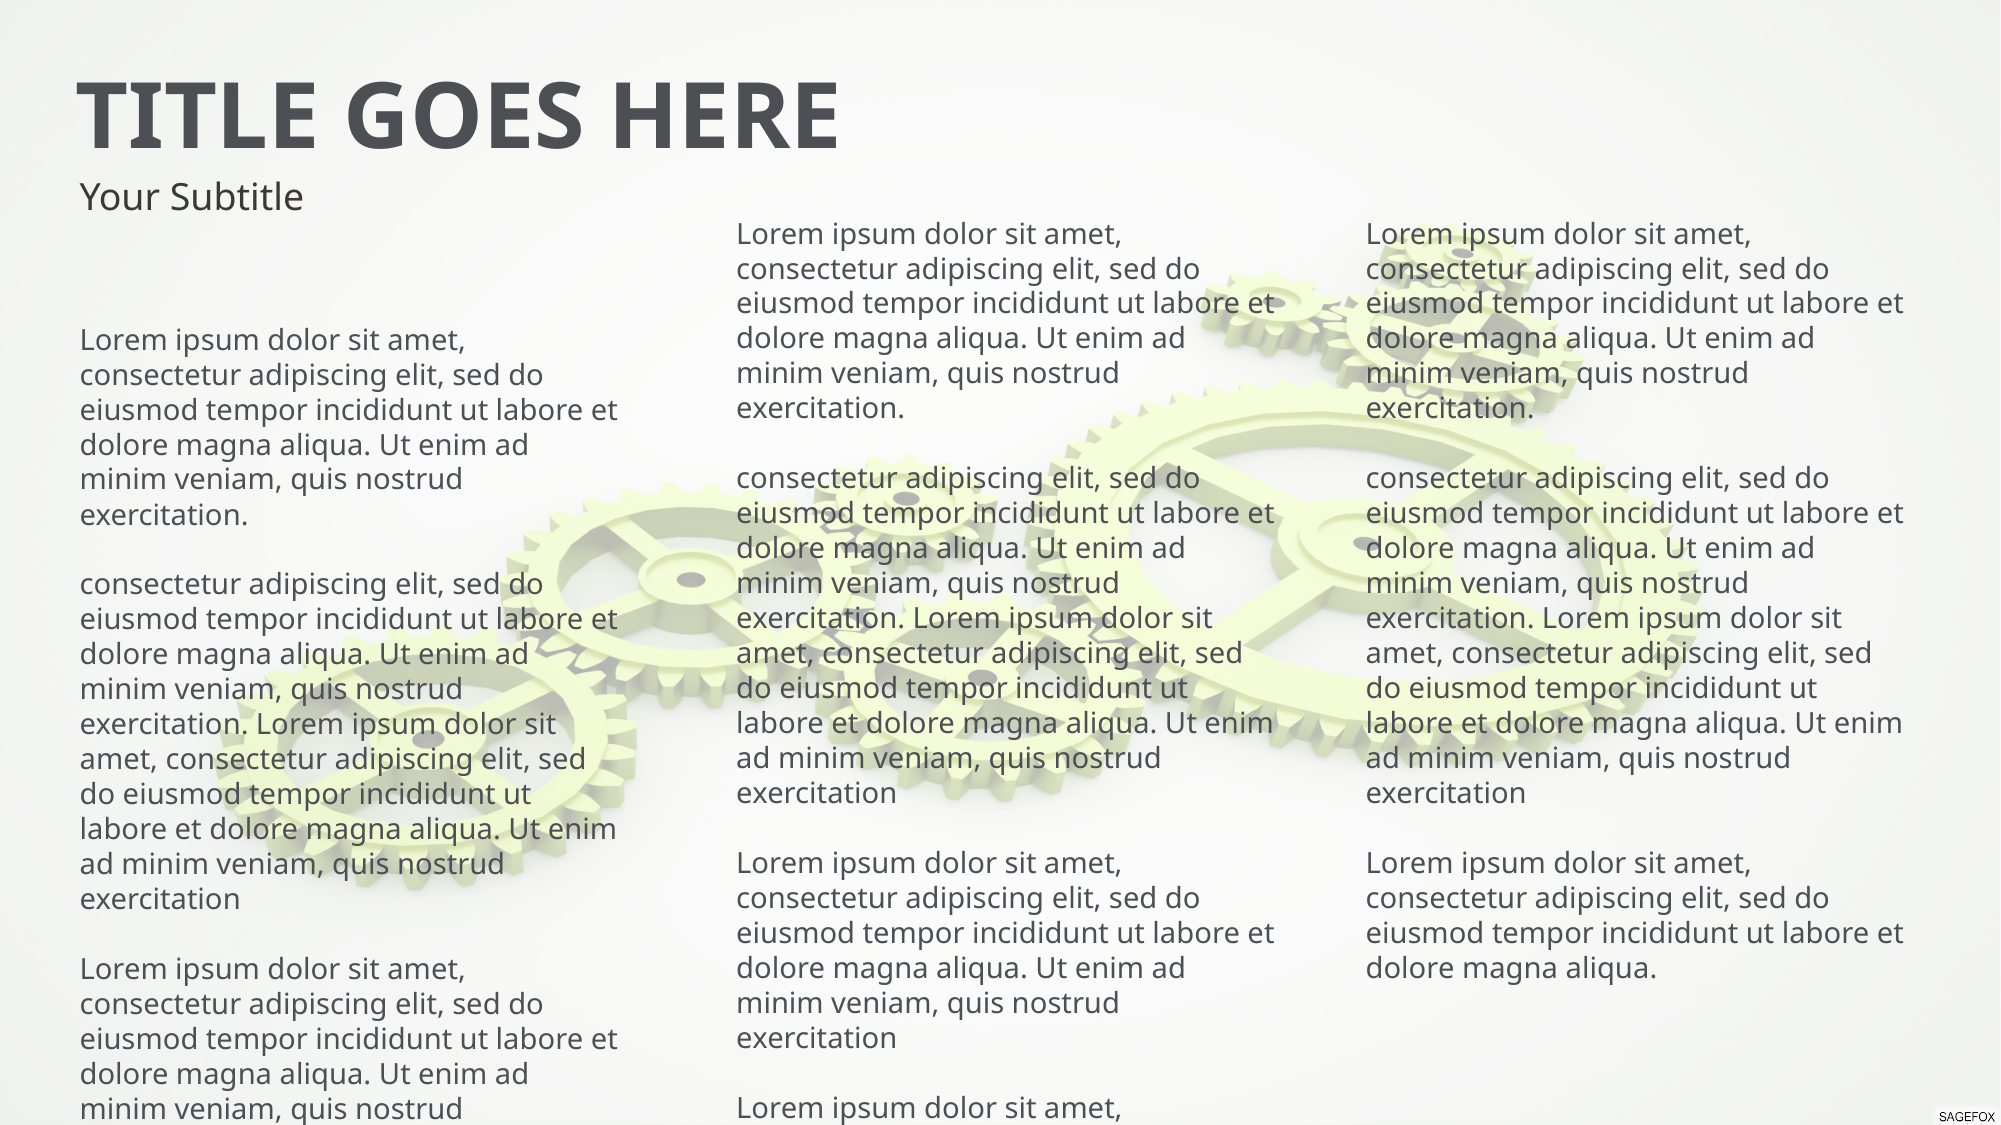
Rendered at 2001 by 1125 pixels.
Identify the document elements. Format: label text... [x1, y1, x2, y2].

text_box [60, 49, 1020, 227]
picture [1936, 1111, 1997, 1125]
text_box Lorem ipsum dolor sit amet, consectetur adipiscing elit, sed do eiusmod tempor incididunt ut labore et dolore magna aliqua. Ut enim ad minim veniam, quis nostrud exercitation. consectetur adipiscing elit, sed do eiusmod tempor incididunt ut labore et dolore magna aliqua. Ut enim ad minim veniam, quis nostrud exercitation. Lorem ipsum dolor sit amet, consectetur adipiscing elit, sed do eiusmod tempor incididunt ut labore et dolore magna aliqua. Ut enim ad minim veniam, quis nostrud exercitation Lorem ipsum dolor sit amet, consectetur adipiscing elit, sed do eiusmod tempor incididunt ut labore et dolore magna aliqua. [1350, 207, 1921, 992]
text_box Lorem ipsum dolor sit amet, consectetur adipiscing elit, sed do eiusmod tempor incididunt ut labore et dolore magna aliqua. Ut enim ad minim veniam, quis nostrud exercitation. consectetur adipiscing elit, sed do eiusmod tempor incididunt ut labore et dolore magna aliqua. Ut enim ad minim veniam, quis nostrud exercitation. Lorem ipsum dolor sit amet, consectetur adipiscing elit, sed do eiusmod tempor incididunt ut labore et dolore magna aliqua. Ut enim ad minim veniam, quis nostrud exercitation Lorem ipsum dolor sit amet, consectetur adipiscing elit, sed do eiusmod tempor incididunt ut labore et dolore magna aliqua. Ut enim ad minim veniam, quis nostrud exercitation. [64, 313, 635, 1125]
text_box Lorem ipsum dolor sit amet, consectetur adipiscing elit, sed do eiusmod tempor incididunt ut labore et dolore magna aliqua. Ut enim ad minim veniam, quis nostrud exercitation. consectetur adipiscing elit, sed do eiusmod tempor incididunt ut labore et dolore magna aliqua. Ut enim ad minim veniam, quis nostrud exercitation. Lorem ipsum dolor sit amet, consectetur adipiscing elit, sed do eiusmod tempor incididunt ut labore et dolore magna aliqua. Ut enim ad minim veniam, quis nostrud exercitation Lorem ipsum dolor sit amet, consectetur adipiscing elit, sed do eiusmod tempor incididunt ut labore et dolore magna aliqua. Ut enim ad minim veniam, quis nostrud exercitation Lorem ipsum dolor sit amet, consectetur adipiscing elit, sed do eiusmod. [721, 207, 1292, 1125]
